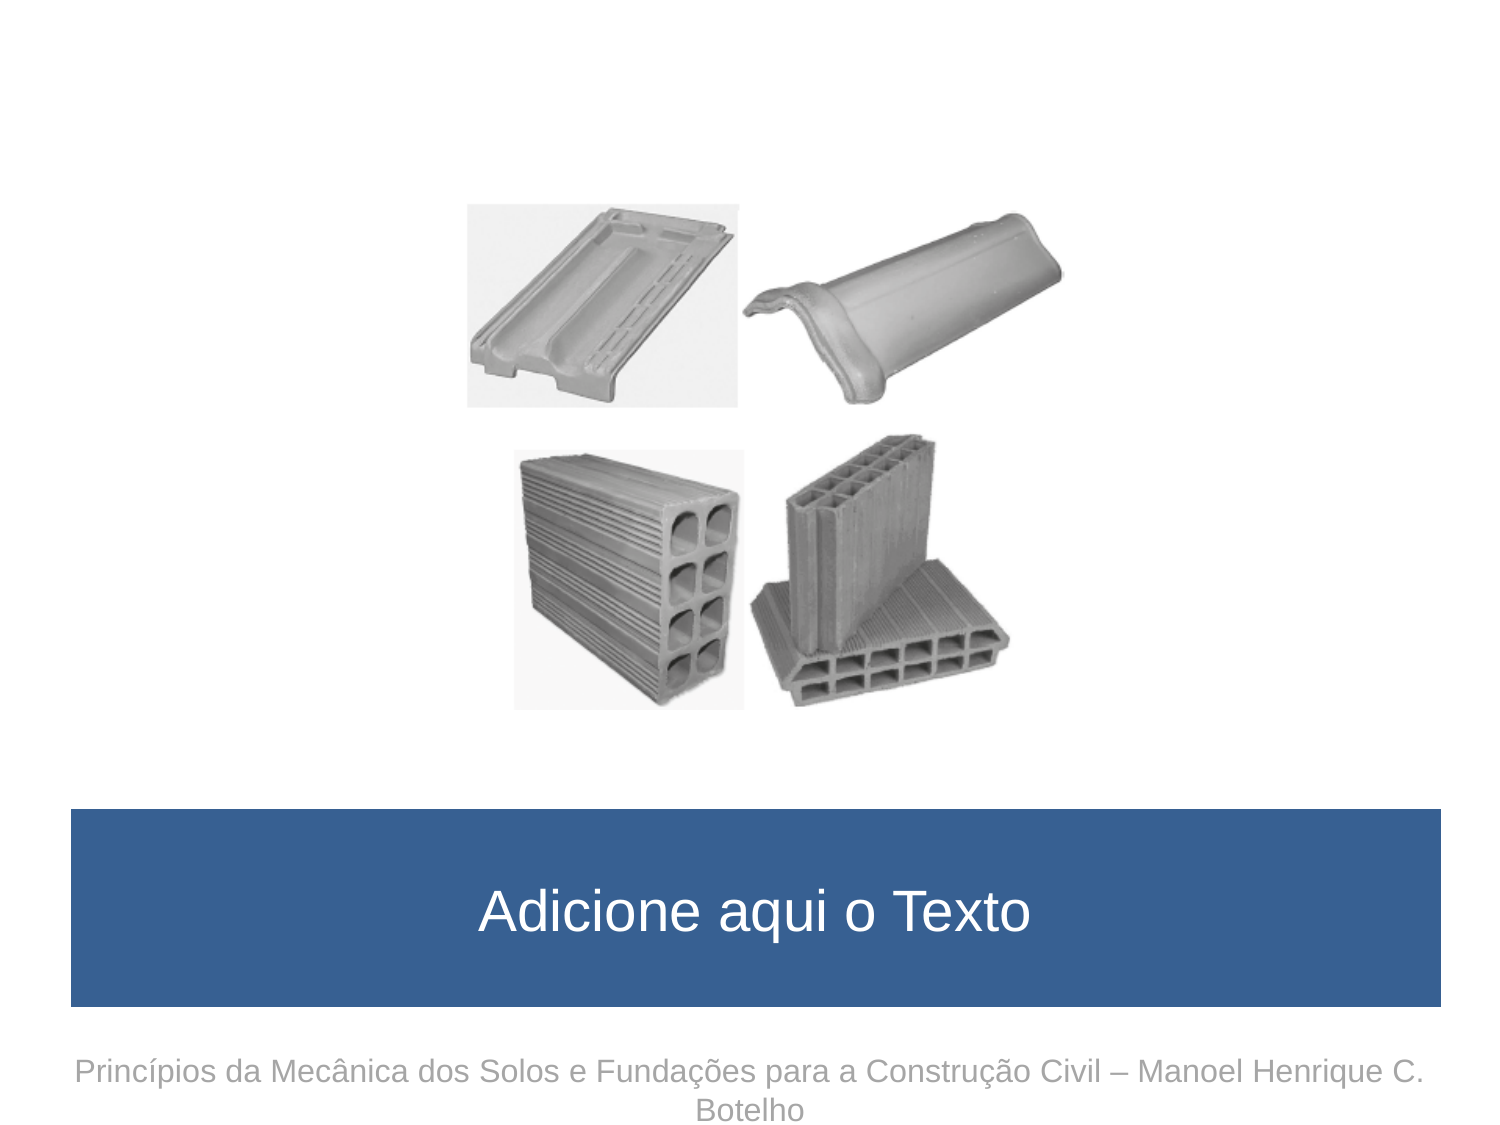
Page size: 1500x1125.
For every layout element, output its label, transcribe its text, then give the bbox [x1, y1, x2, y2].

text_box Adicione aqui o Texto [70, 808, 1442, 1008]
picture [429, 184, 1082, 710]
footer Princípios da Mecânica dos Solos e Fundações para a Construção Civil – Manoel Henrique C. Botelho [0, 1042, 1500, 1103]
